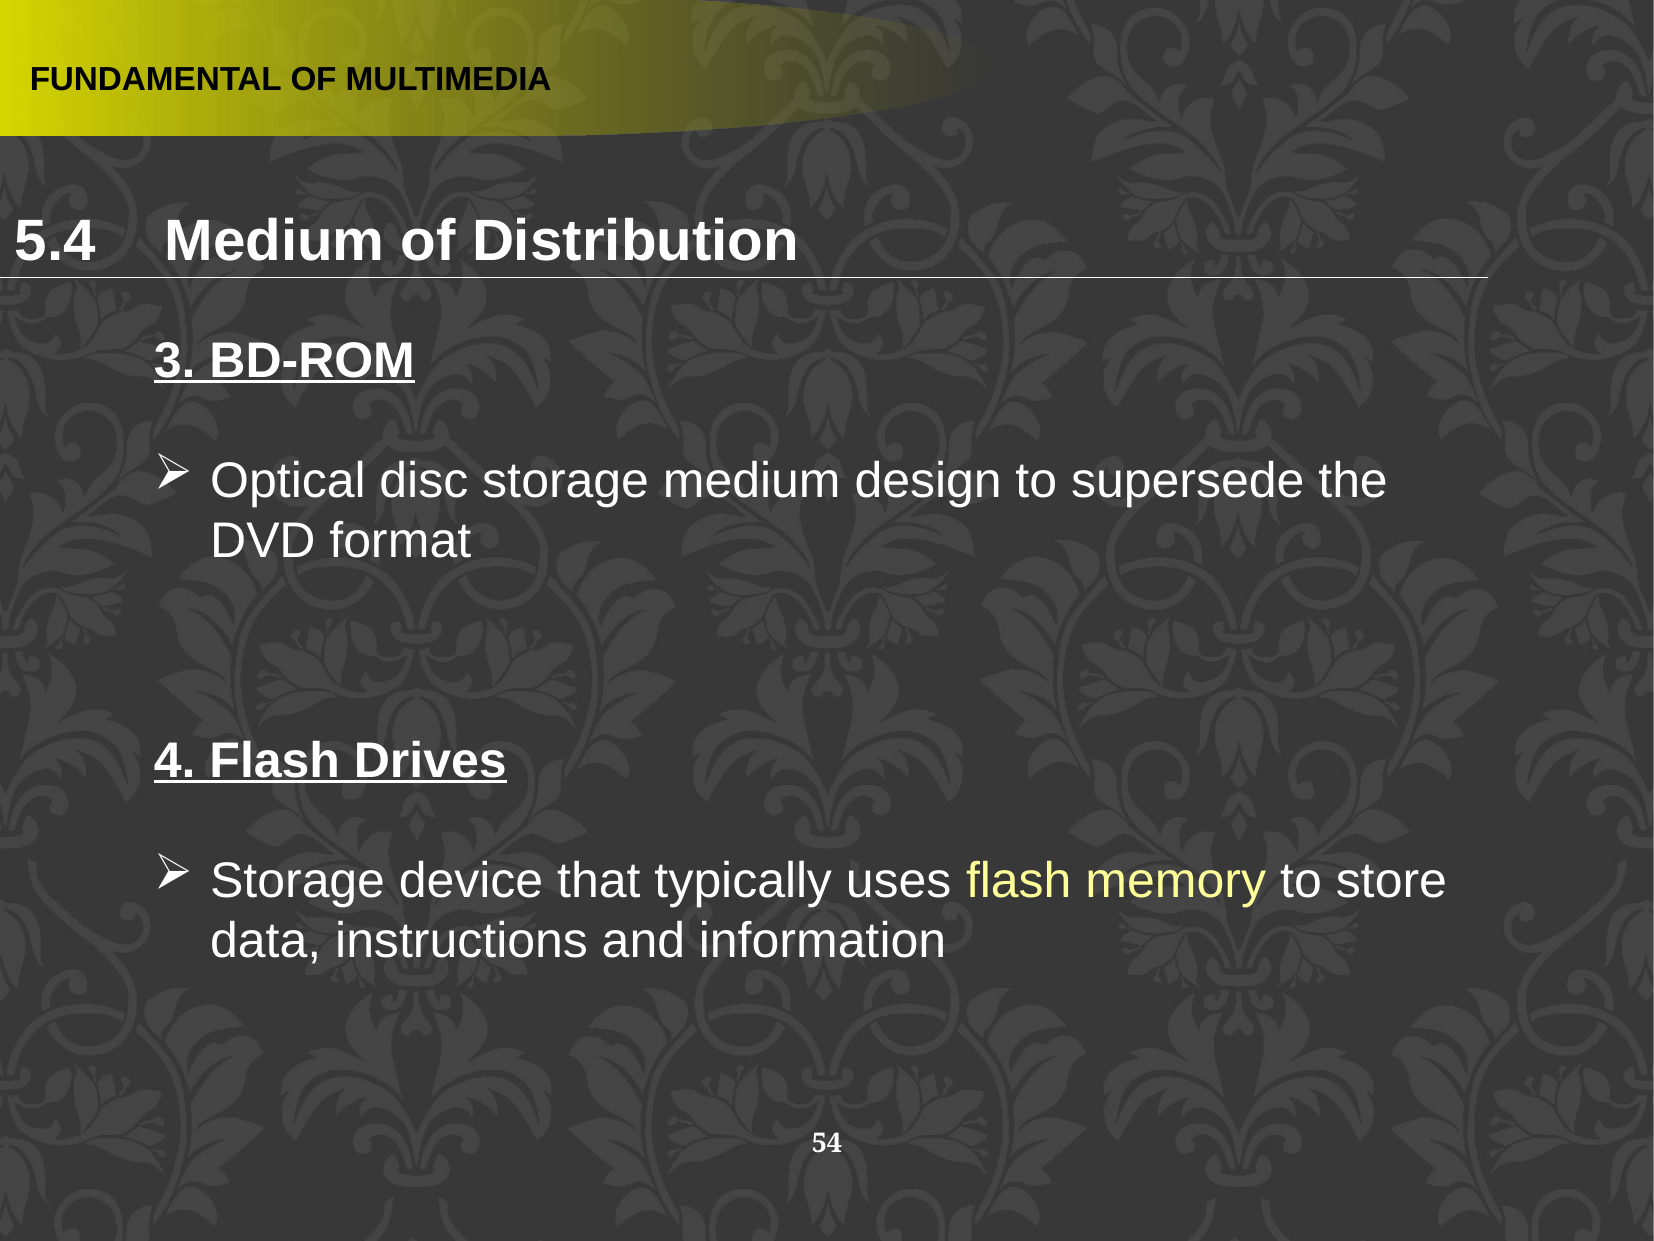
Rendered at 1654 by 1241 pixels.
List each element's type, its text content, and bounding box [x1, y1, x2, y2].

text_box 5.4 Medium of Distribution [0, 159, 1654, 280]
text_box 4. Flash Drives Storage device that typically uses flash memory to store data, instructions and information [139, 720, 1490, 1035]
slide_number 54 [730, 1116, 924, 1172]
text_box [0, 0, 994, 136]
text_box 3. BD-ROM Optical disc storage medium design to supersede the DVD format [139, 320, 1490, 635]
